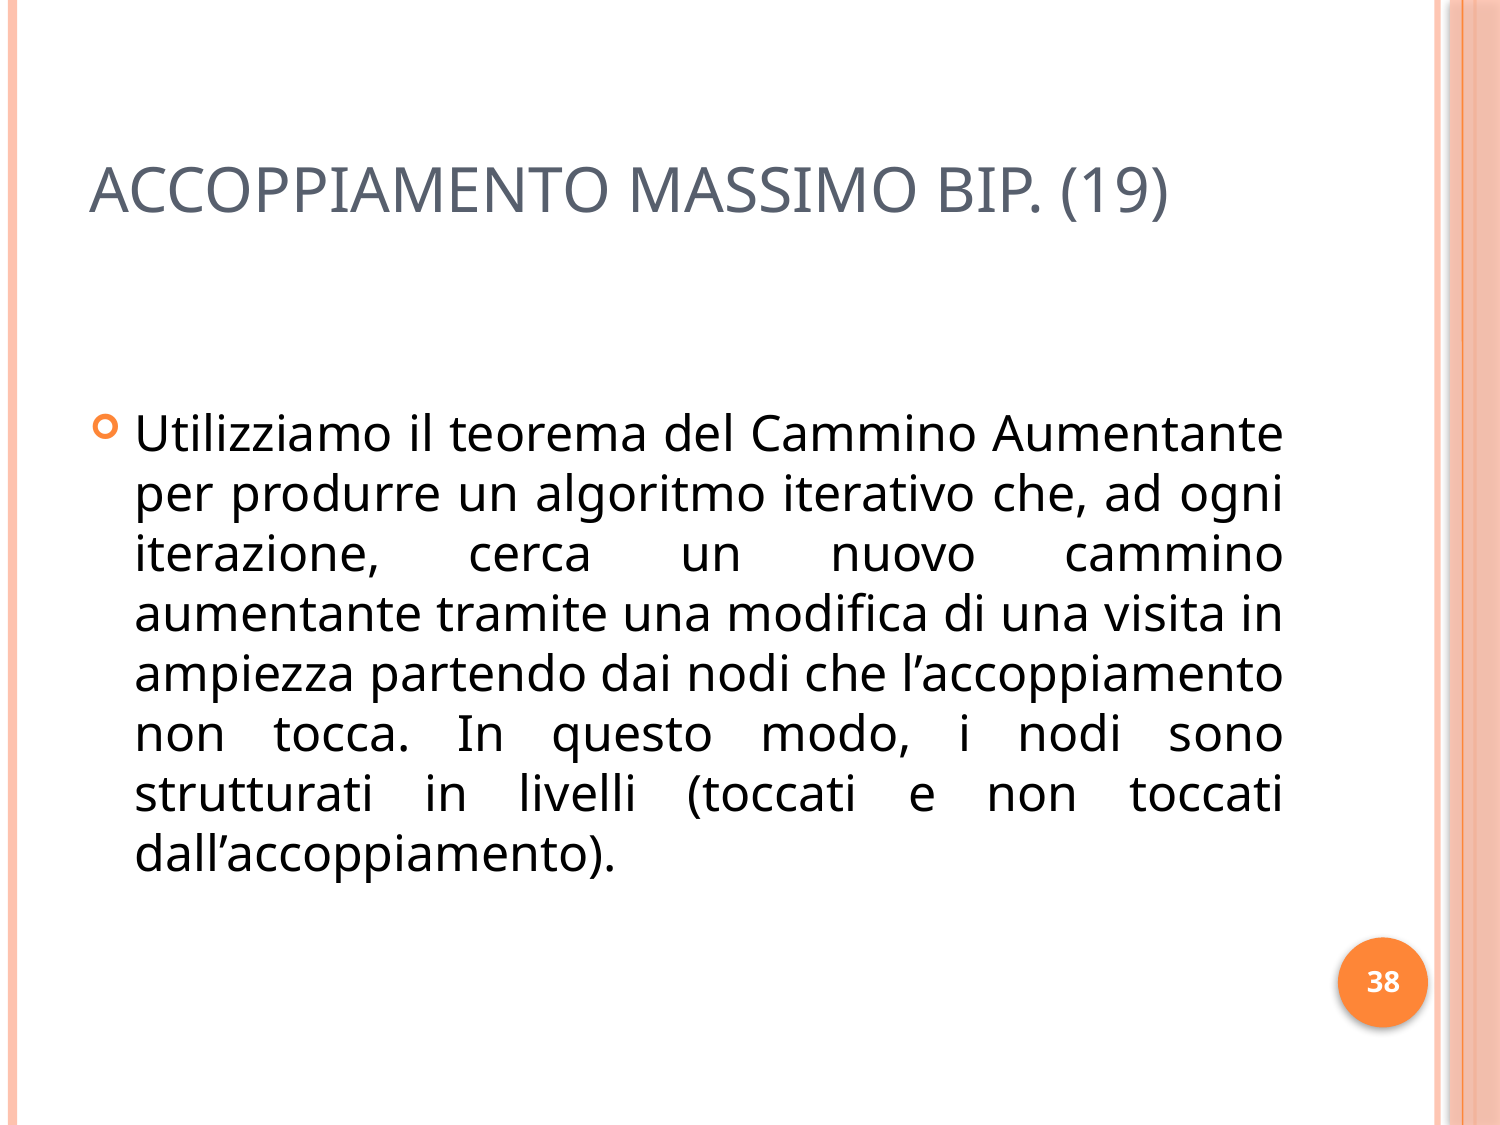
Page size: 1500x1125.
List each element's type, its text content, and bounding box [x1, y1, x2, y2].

list Utilizziamo il teorema del Cammino Aumentante per produrre un algoritmo iterativo che, ad ogni iterazione, cerca un nuovo cammino aumentante tramite una modifica di una visita in ampiezza partendo dai nodi che l’accoppiamento non tocca. In questo modo, i nodi sono strutturati in livelli (toccati e non toccati dall’accoppiamento). [75, 393, 1300, 1075]
slide_number 38 [1333, 940, 1434, 1027]
title Accoppiamento Massimo Bip. (19) [75, 45, 1300, 233]
